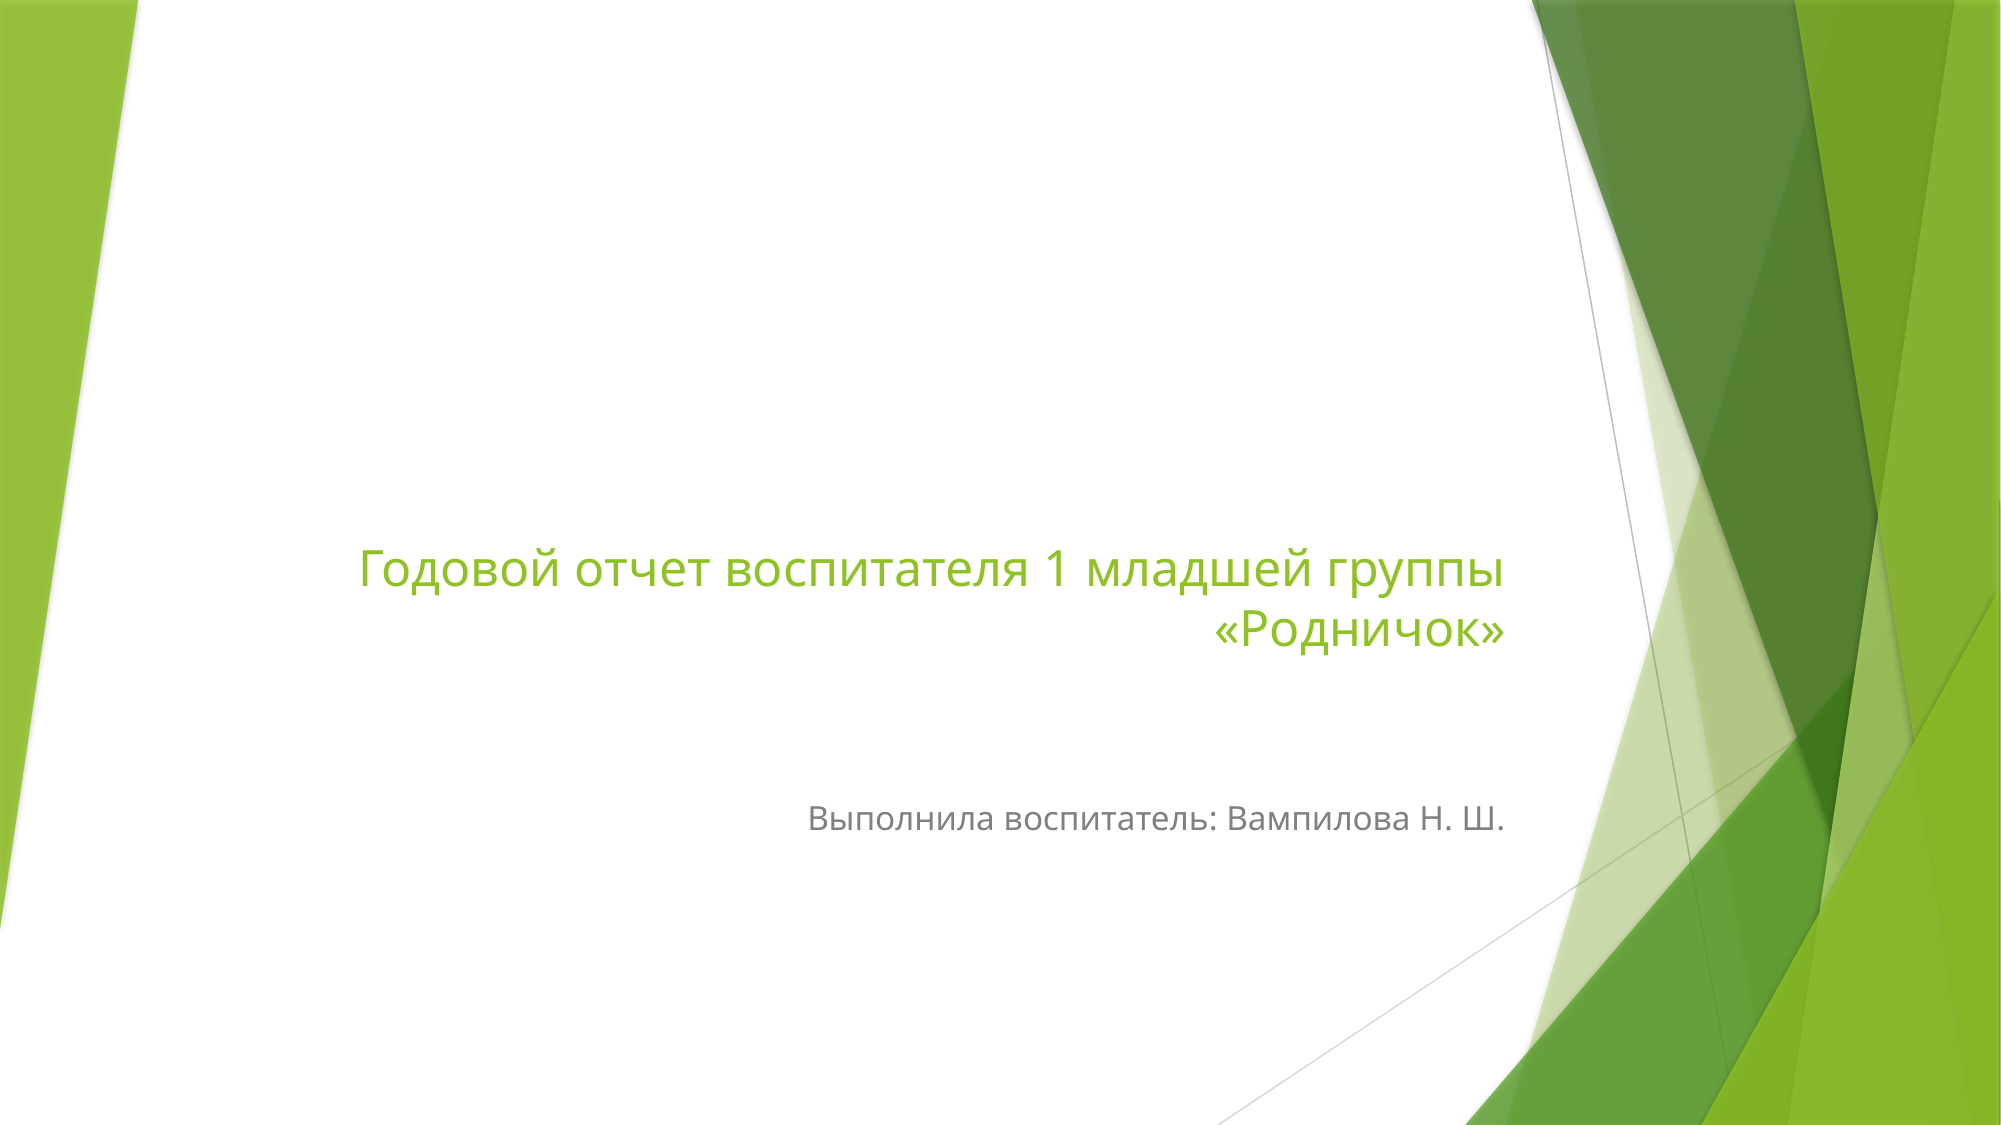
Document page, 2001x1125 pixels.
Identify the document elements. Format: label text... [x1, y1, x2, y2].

subtitle Выполнила воспитатель: Вампилова Н. Ш. [247, 664, 1522, 845]
title Годовой отчет воспитателя 1 младшей группы «Родничок» [247, 394, 1522, 664]
